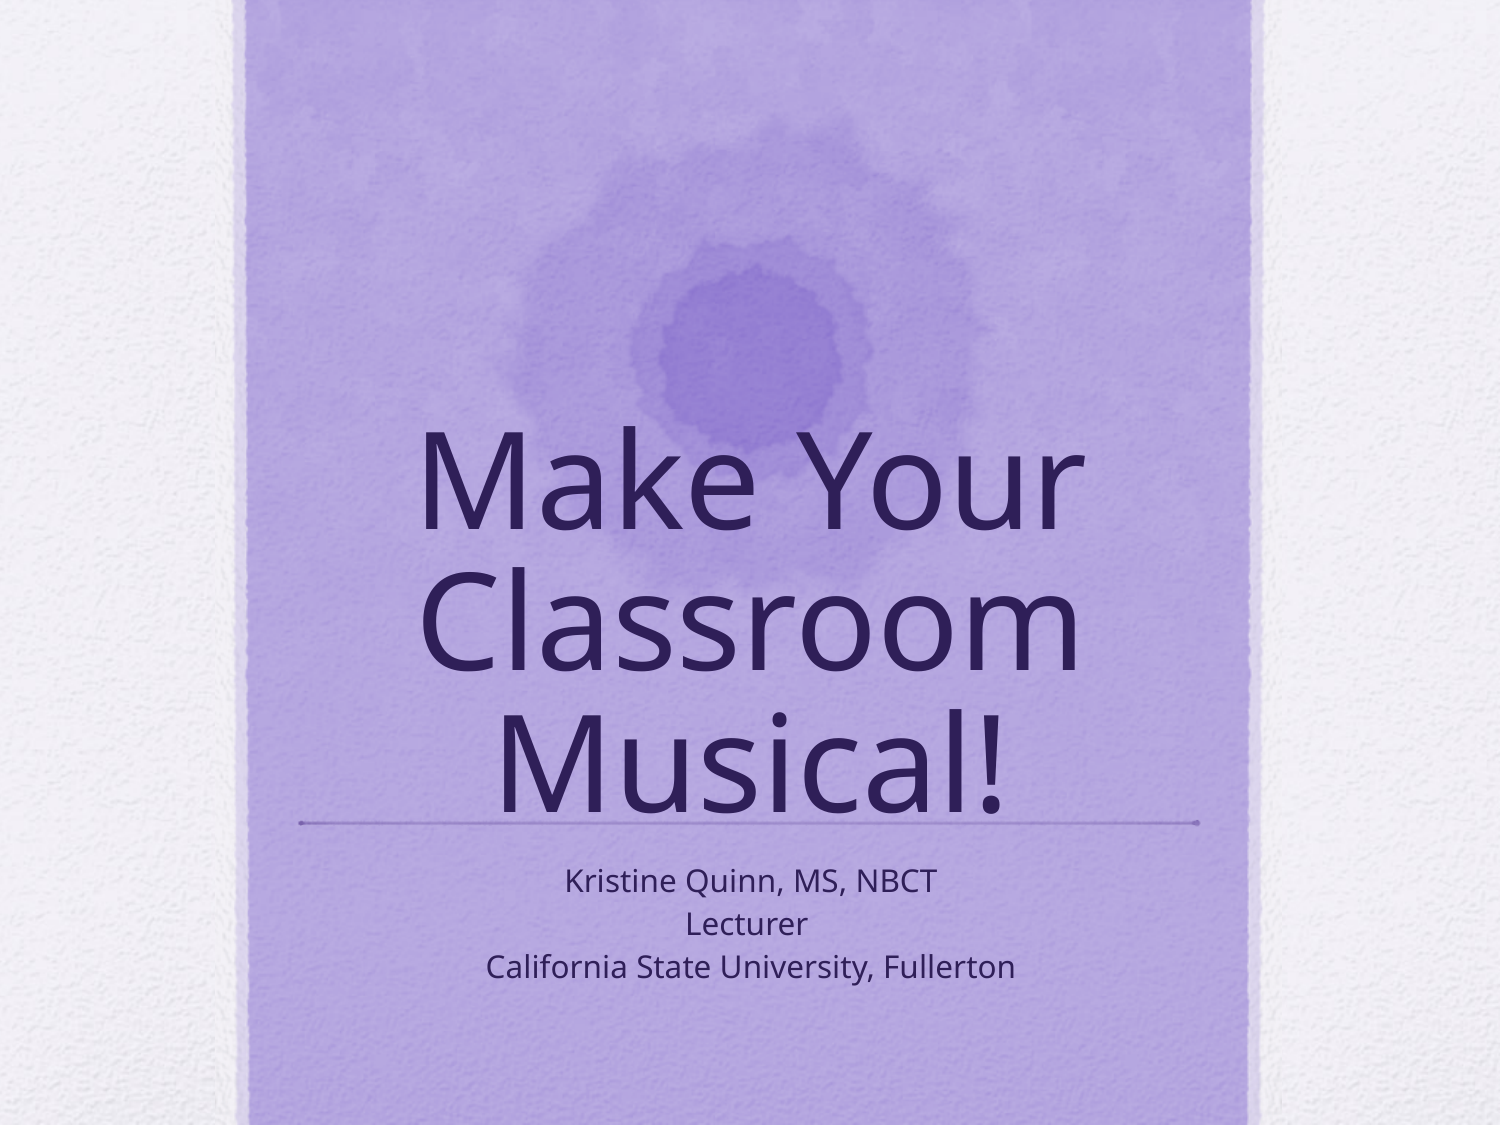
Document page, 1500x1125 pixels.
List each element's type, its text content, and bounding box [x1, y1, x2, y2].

picture [0, 0, 1500, 1125]
subtitle Kristine Quinn, MS, NBCT Lecturer California State University, Fullerton [304, 853, 1198, 994]
title Make Your Classroom Musical! [304, 605, 1198, 847]
